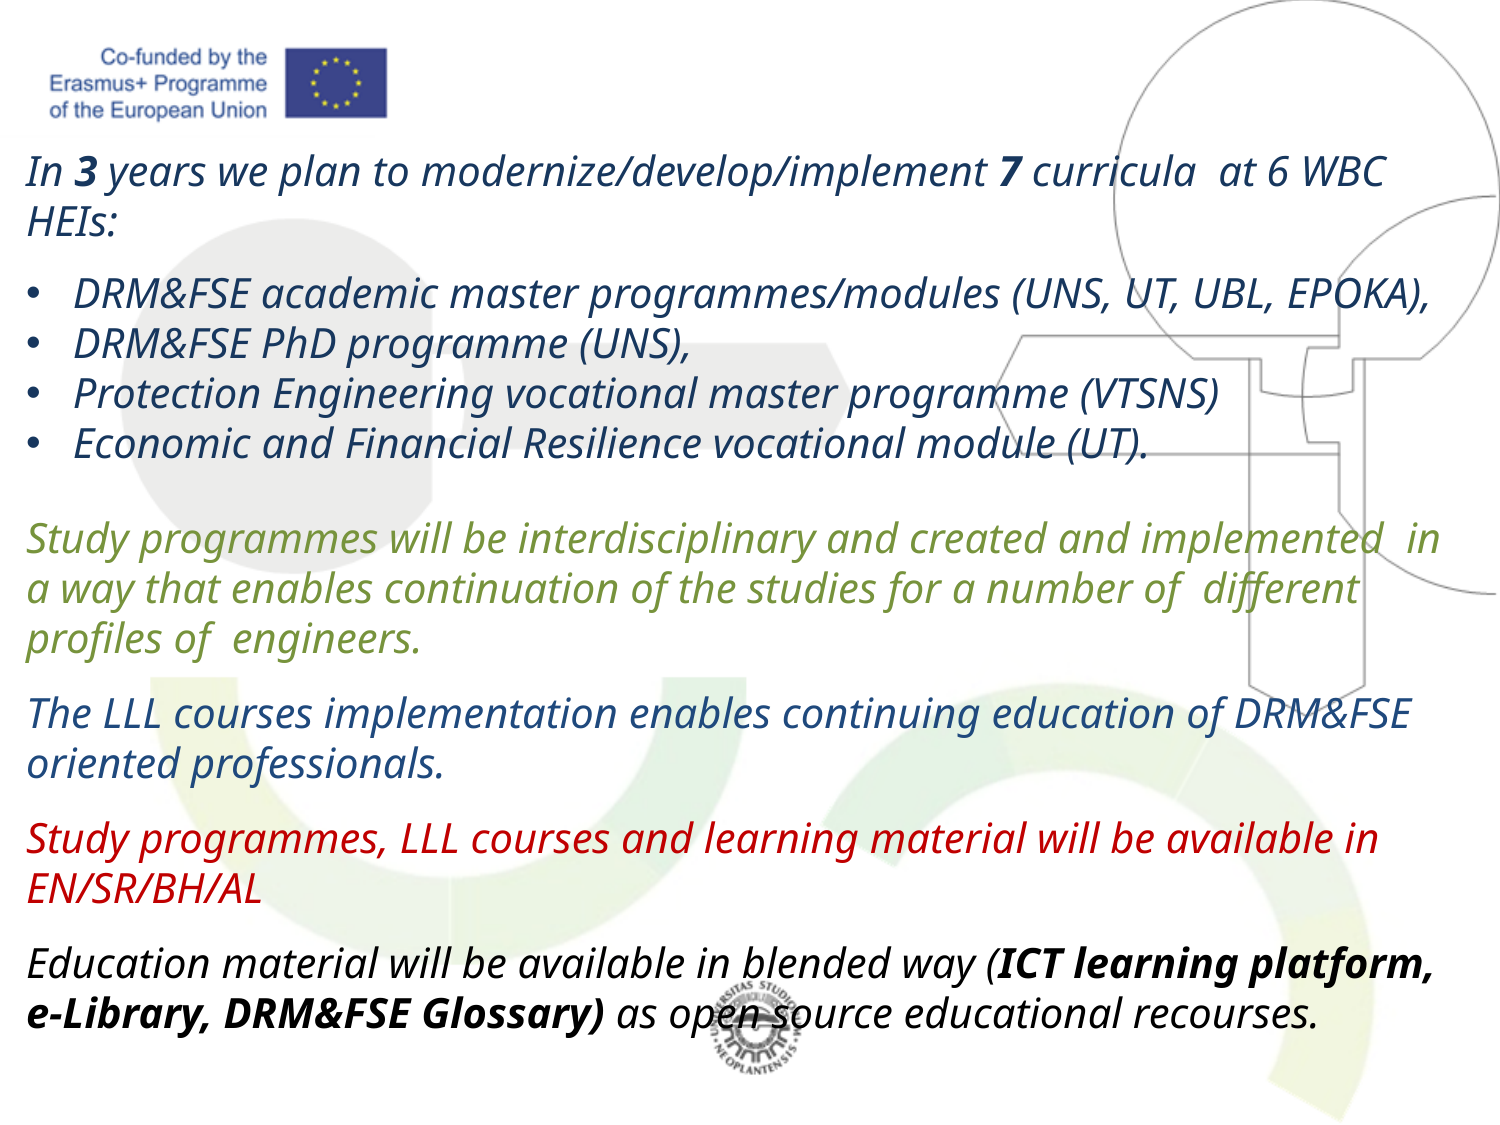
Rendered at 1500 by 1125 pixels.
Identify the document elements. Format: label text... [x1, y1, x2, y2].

picture [0, 0, 1500, 1125]
text_box In 3 years we plan to modernize/develop/implement 7 curricula at 6 WBC HEIs: DRM&FSE academic master programmes/modules (UNS, UT, UBL, EPOKA), DRM&FSE PhD programme (UNS), Protection Engineering vocational master programme (VTSNS) Economic and Financial Resilience vocational module (UT). Study programmes will be interdisciplinary and created and implemented in a way that enables continuation of the studies for a number of different profiles of engineers. The LLL courses implementation enables continuing education of DRM&FSE oriented professionals. Study programmes, LLL courses and learning material will be available in EN/SR/BH/AL Education material will be available in blended way (ICT learning platform, e-Library, DRM&FSE Glossary) as open source educational recourses. [11, 137, 1500, 1045]
